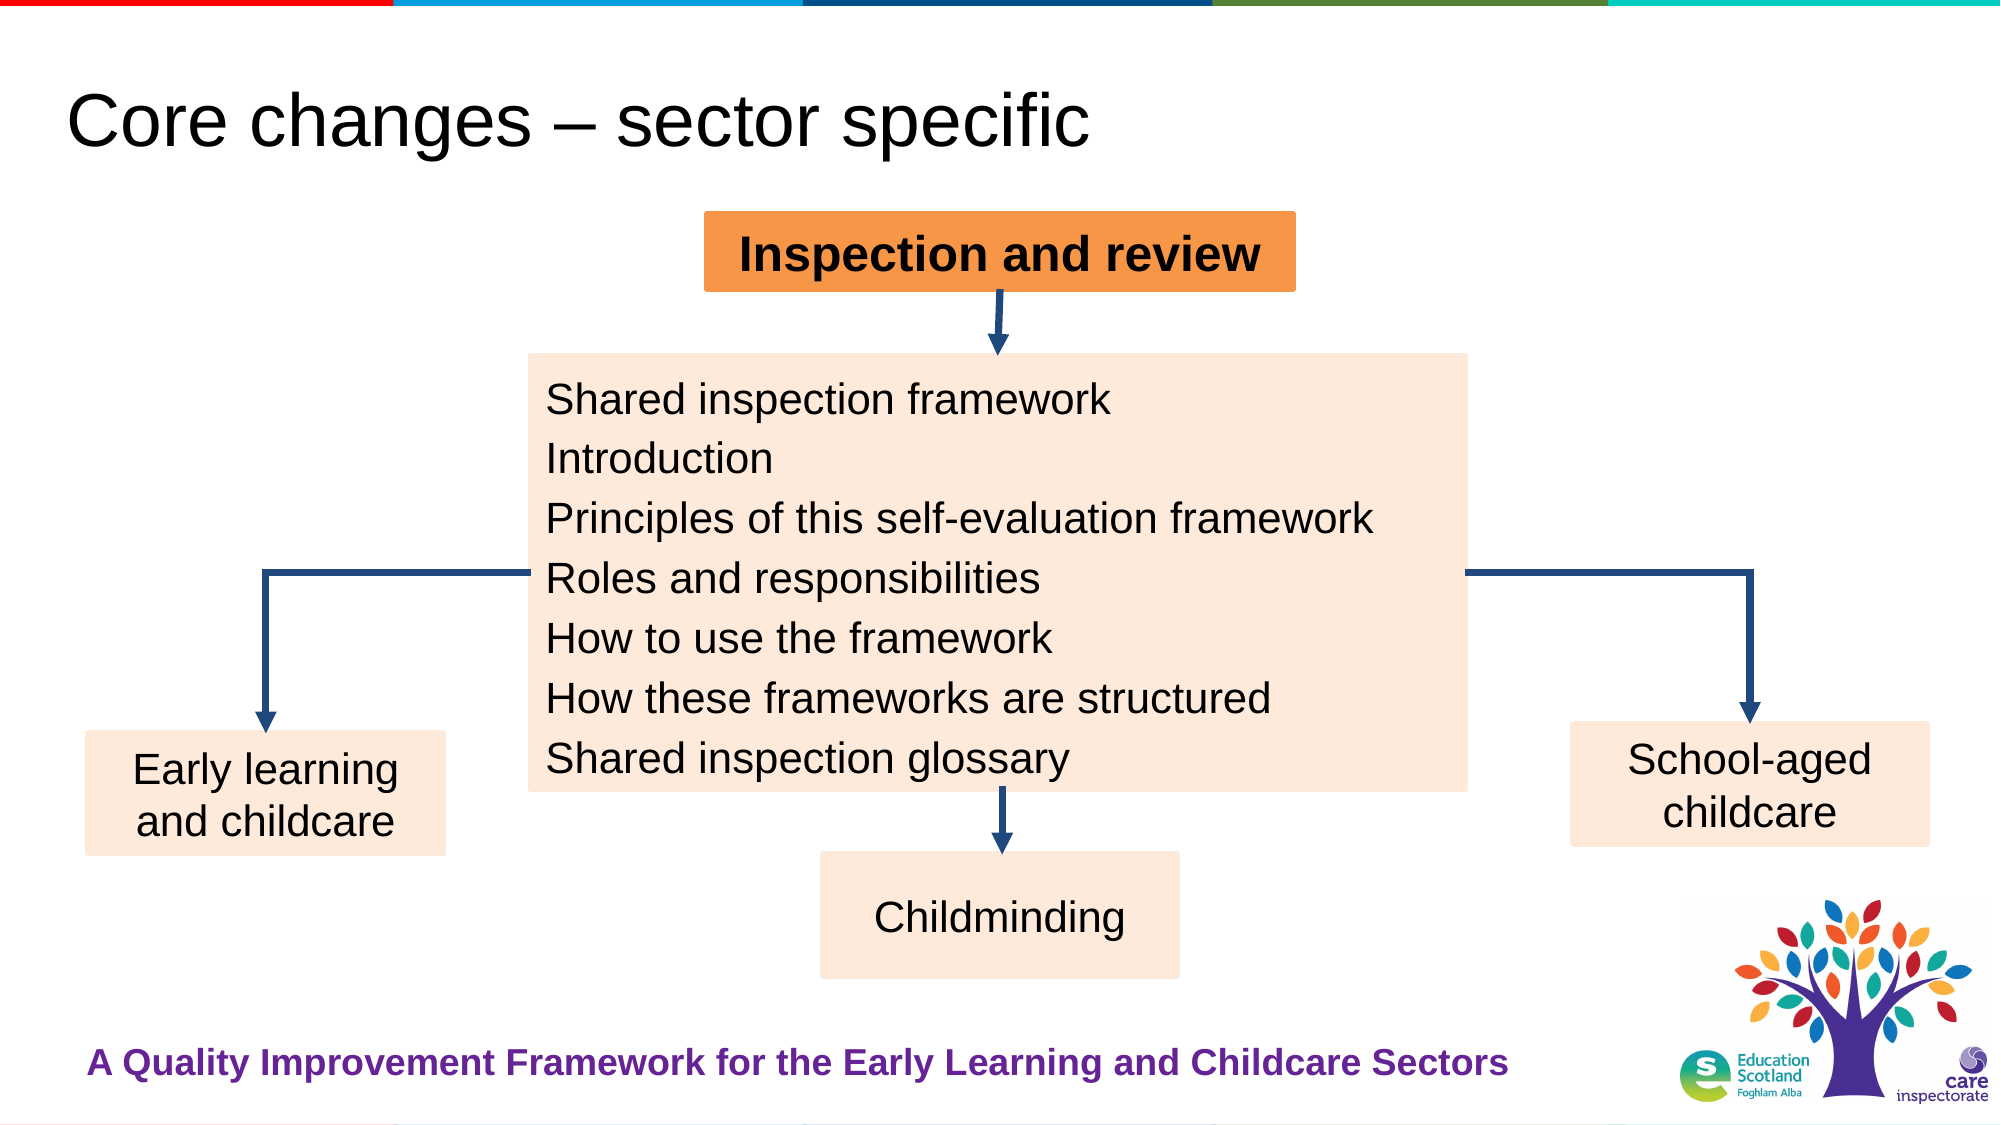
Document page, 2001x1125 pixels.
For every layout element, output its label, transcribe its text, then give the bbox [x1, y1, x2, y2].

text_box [1464, 572, 1750, 724]
text_box Inspection and review [706, 214, 1294, 289]
text_box School-aged childcare [1572, 723, 1928, 844]
text_box A Quality Improvement Framework for the Early Learning and Childcare Sectors [71, 1030, 1679, 1091]
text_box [0, 0, 2000, 7]
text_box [265, 572, 531, 734]
picture [1679, 900, 1988, 1104]
text_box Childminding [822, 854, 1178, 976]
text_box Early learning and childcare [88, 733, 444, 853]
title Core changes – sector specific [51, 63, 1552, 149]
text_box Shared inspection framework Introduction Principles of this self-evaluation framework Roles and responsibilities How to use the framework How these frameworks are structured Shared inspection glossary [530, 355, 1465, 790]
